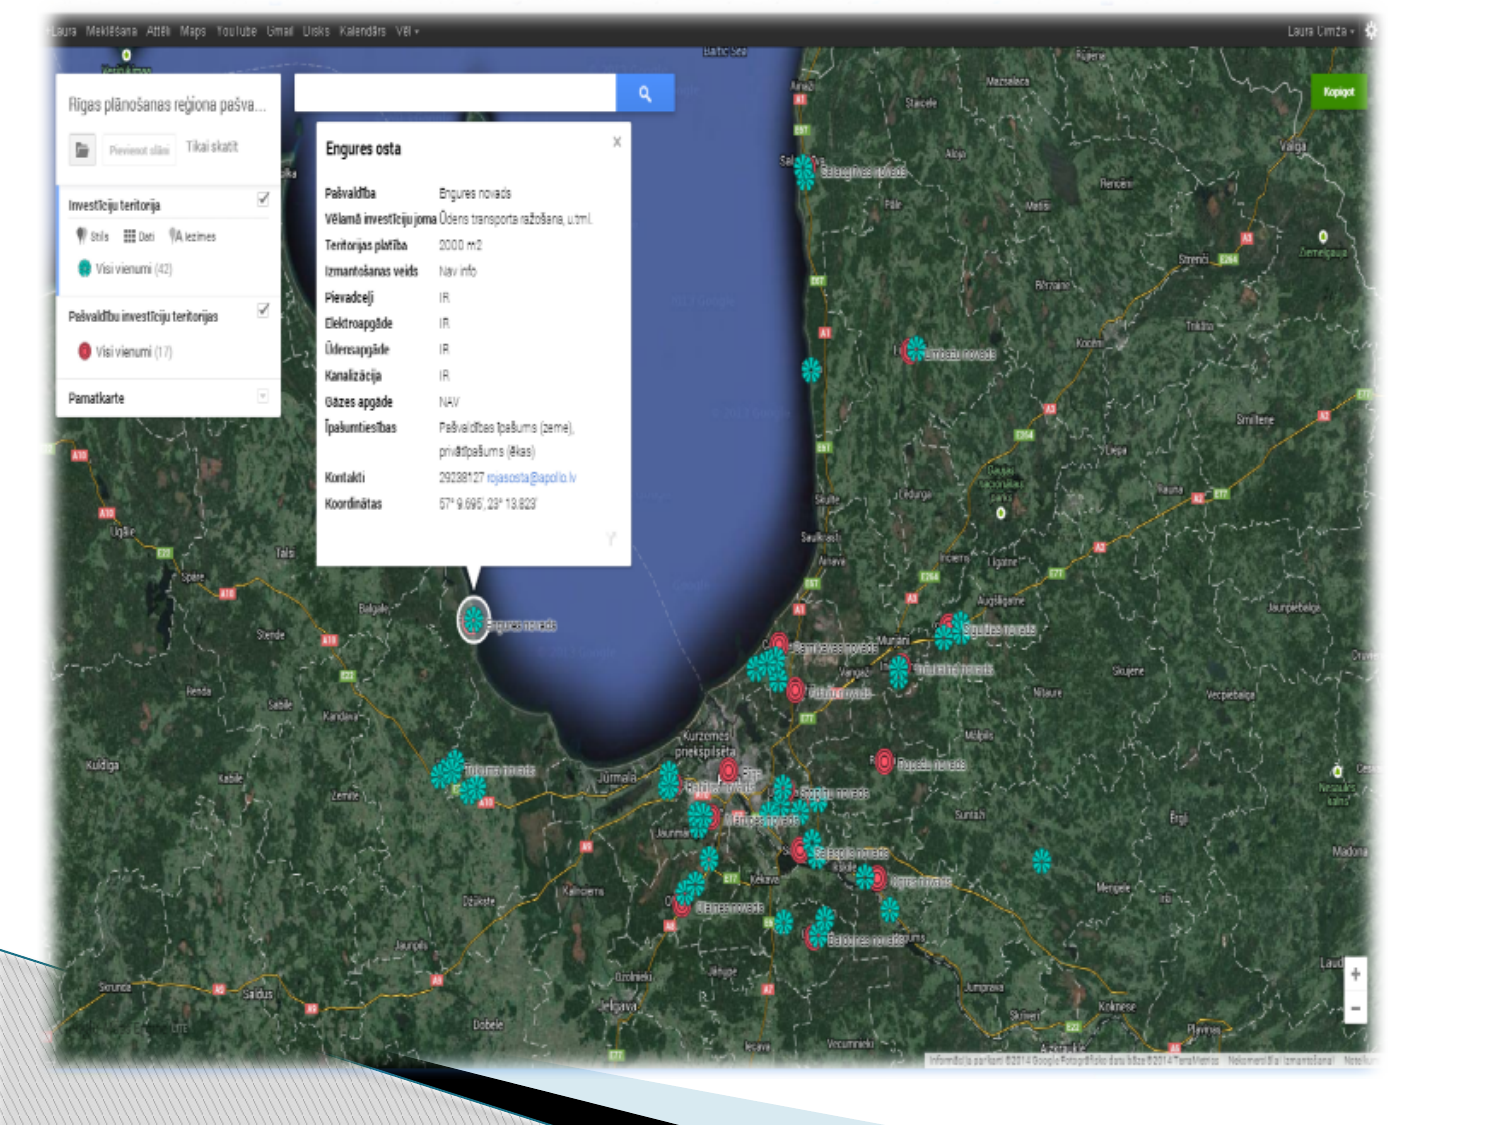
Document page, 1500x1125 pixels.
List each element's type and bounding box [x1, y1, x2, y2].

picture [37, 0, 1388, 1079]
